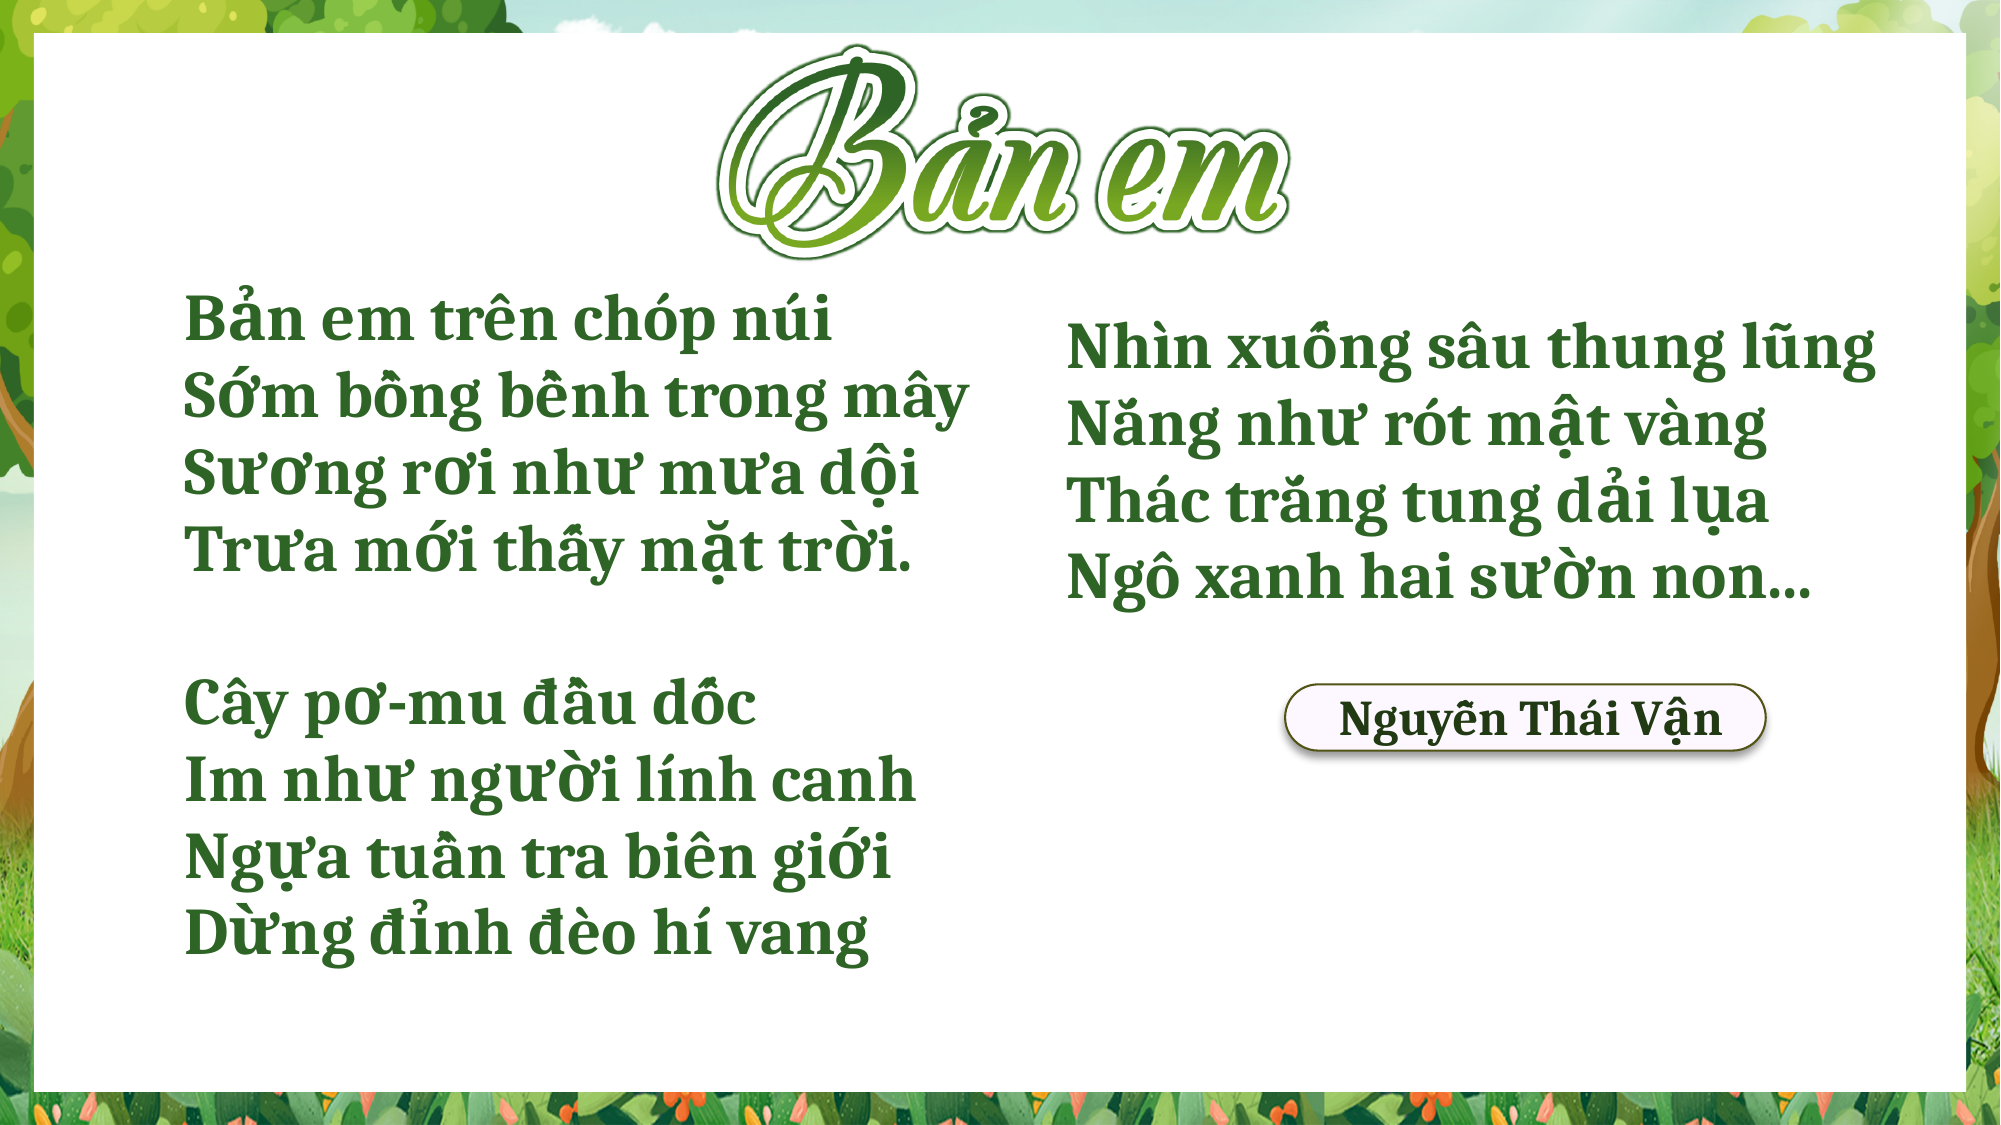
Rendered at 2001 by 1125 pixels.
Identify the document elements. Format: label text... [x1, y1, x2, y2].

table_header Bản em trên chóp núi Sớm bồng bềnh trong mây Sương rơi như mưa dội Trưa mới thấy mặt trời. Cây pơ-mu đầu dốc Im như người lính canh Ngựa tuần tra biên giới Dừng đỉnh đèo hí vang [170, 273, 1039, 979]
picture [0, 0, 2000, 1125]
table_header Nhìn xuống sâu thung lũng Nắng như rót mật vàng Thác trắng tung dải lụa Ngô xanh hai sườn non... [1052, 301, 1932, 700]
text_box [1285, 678, 1778, 754]
